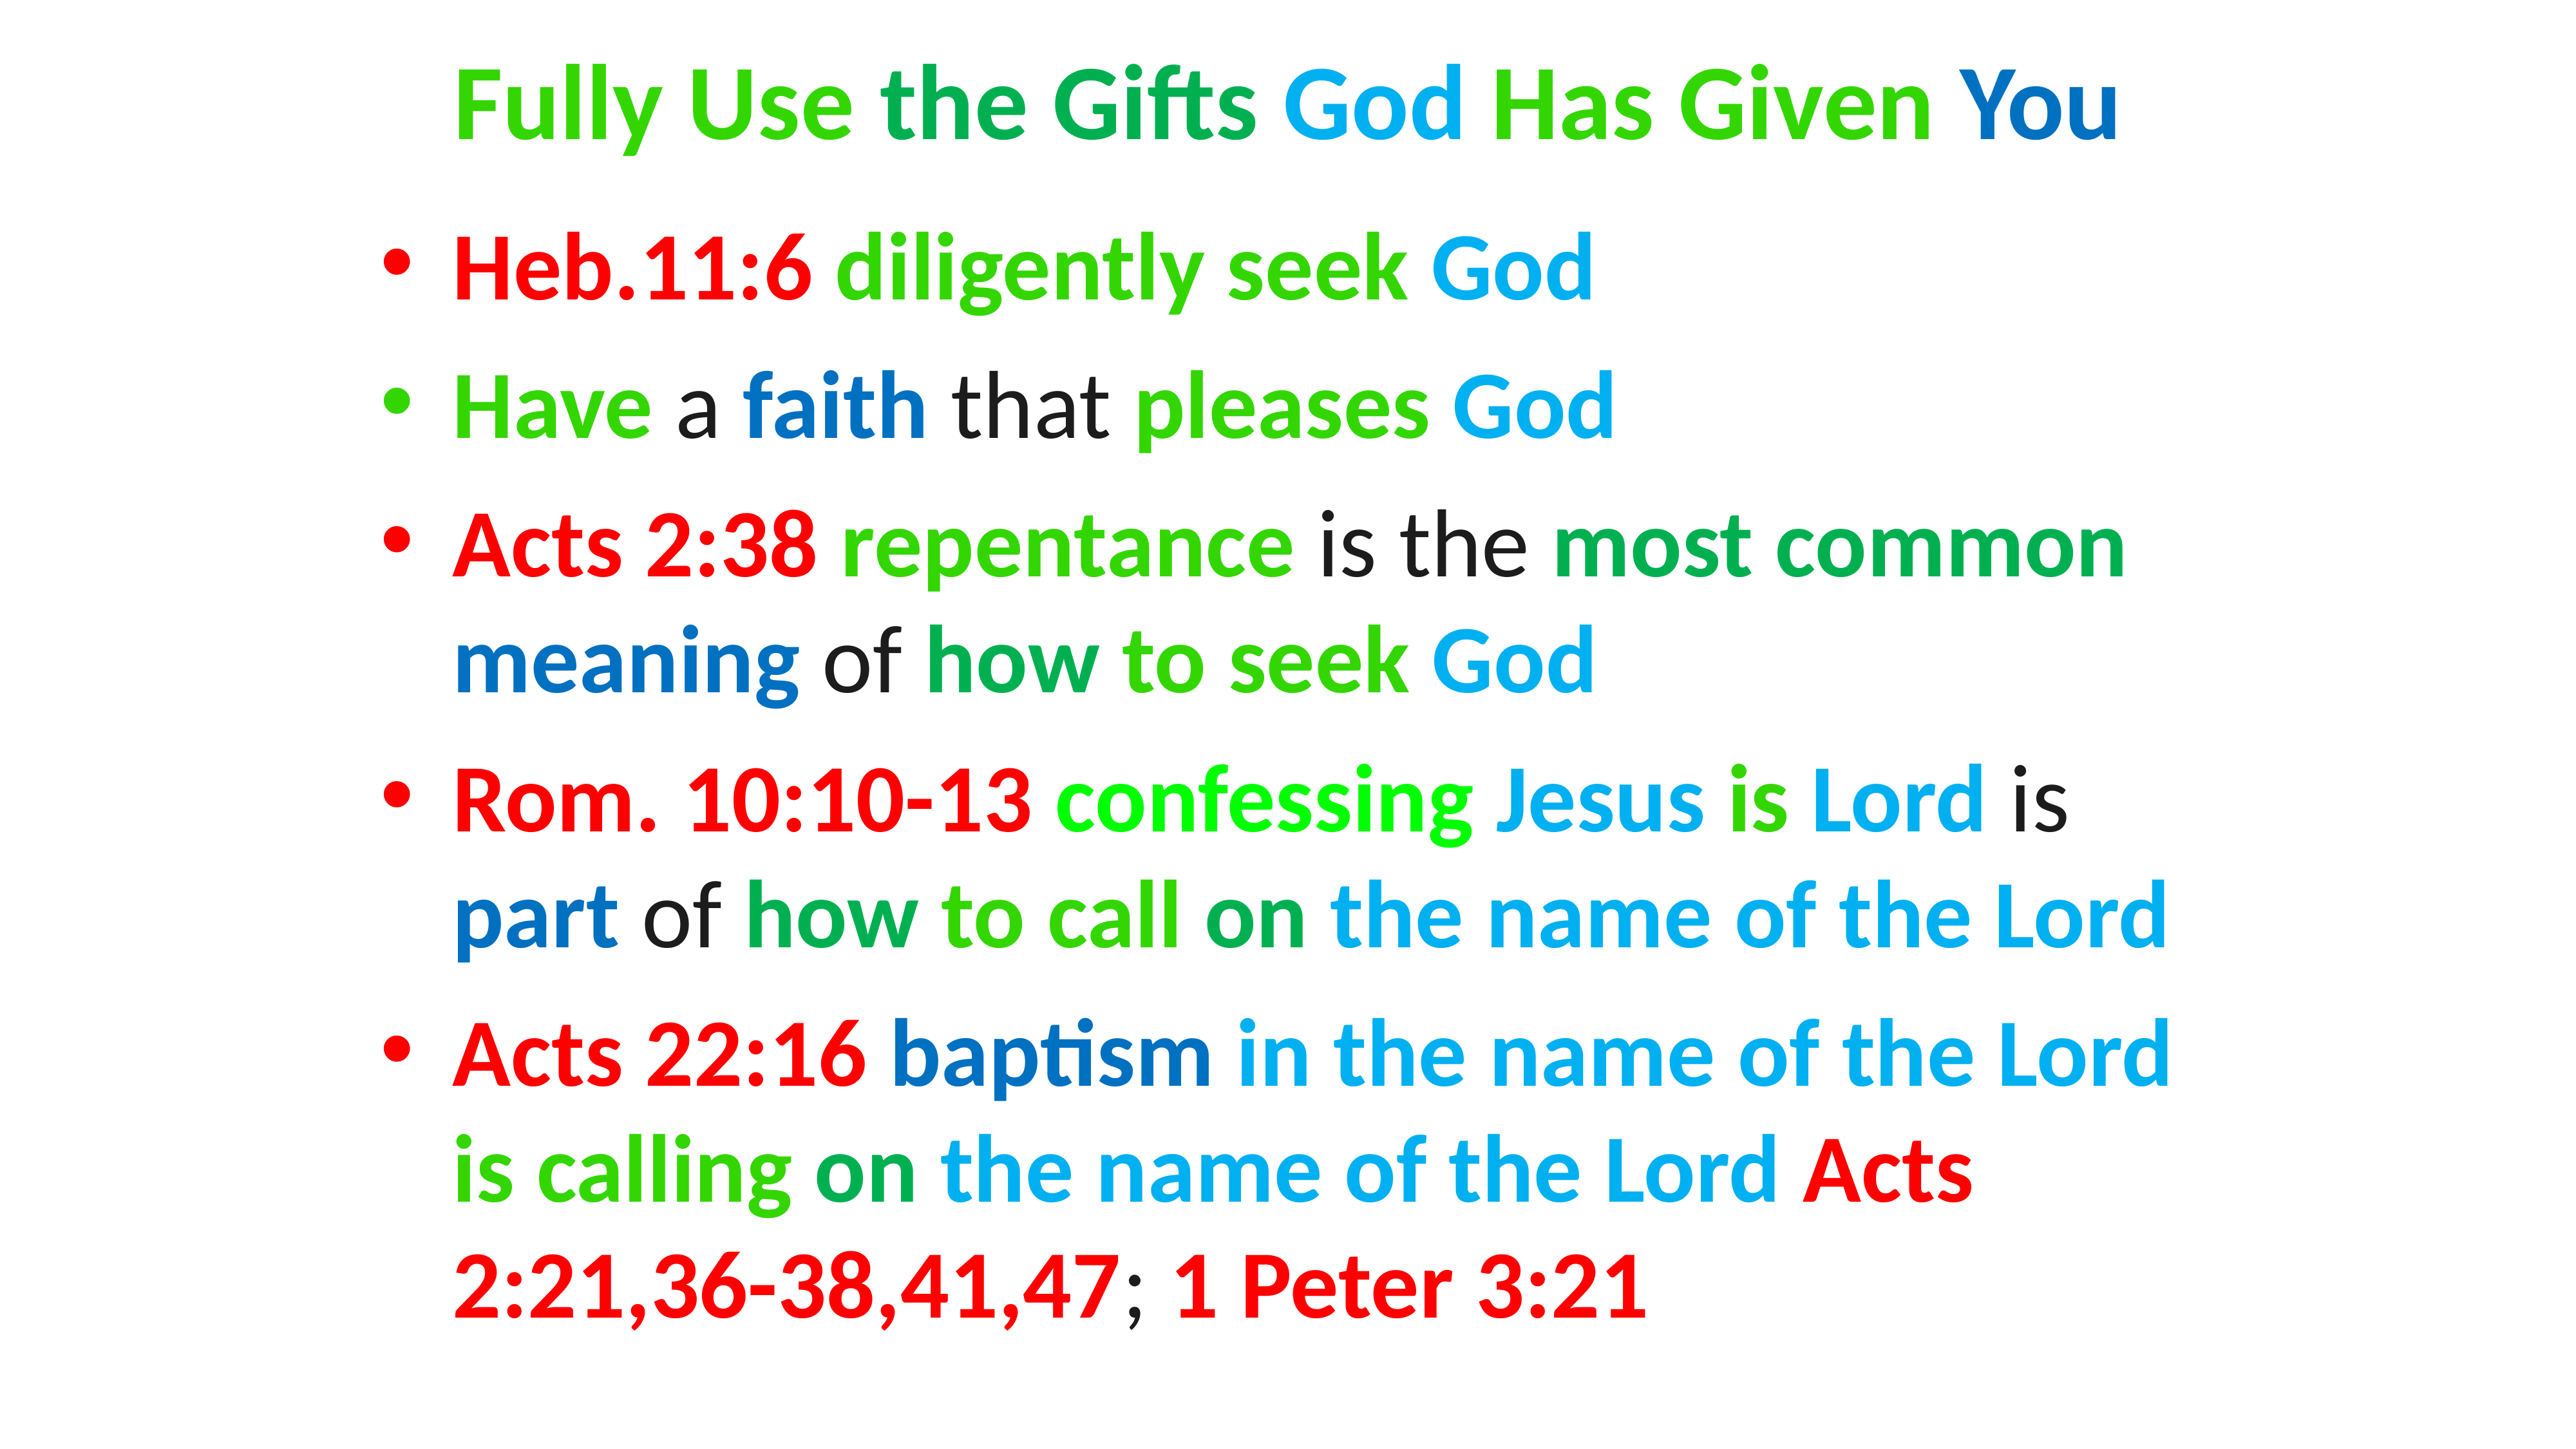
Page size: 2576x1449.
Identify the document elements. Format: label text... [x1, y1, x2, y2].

list Heb.11:6 diligently seek God Have a faith that pleases God Acts 2:38 repentance is the most common meaning of how to seek God Rom. 10:10-13 confessing Jesus is Lord is part of how to call on the name of the Lord Acts 22:16 baptism in the name of the Lord is calling on the name of the Lord Acts 2:21,36-38,41,47; 1 Peter 3:21 [370, 193, 2206, 1449]
title Fully Use the Gifts God Has Given You [418, 0, 2158, 193]
